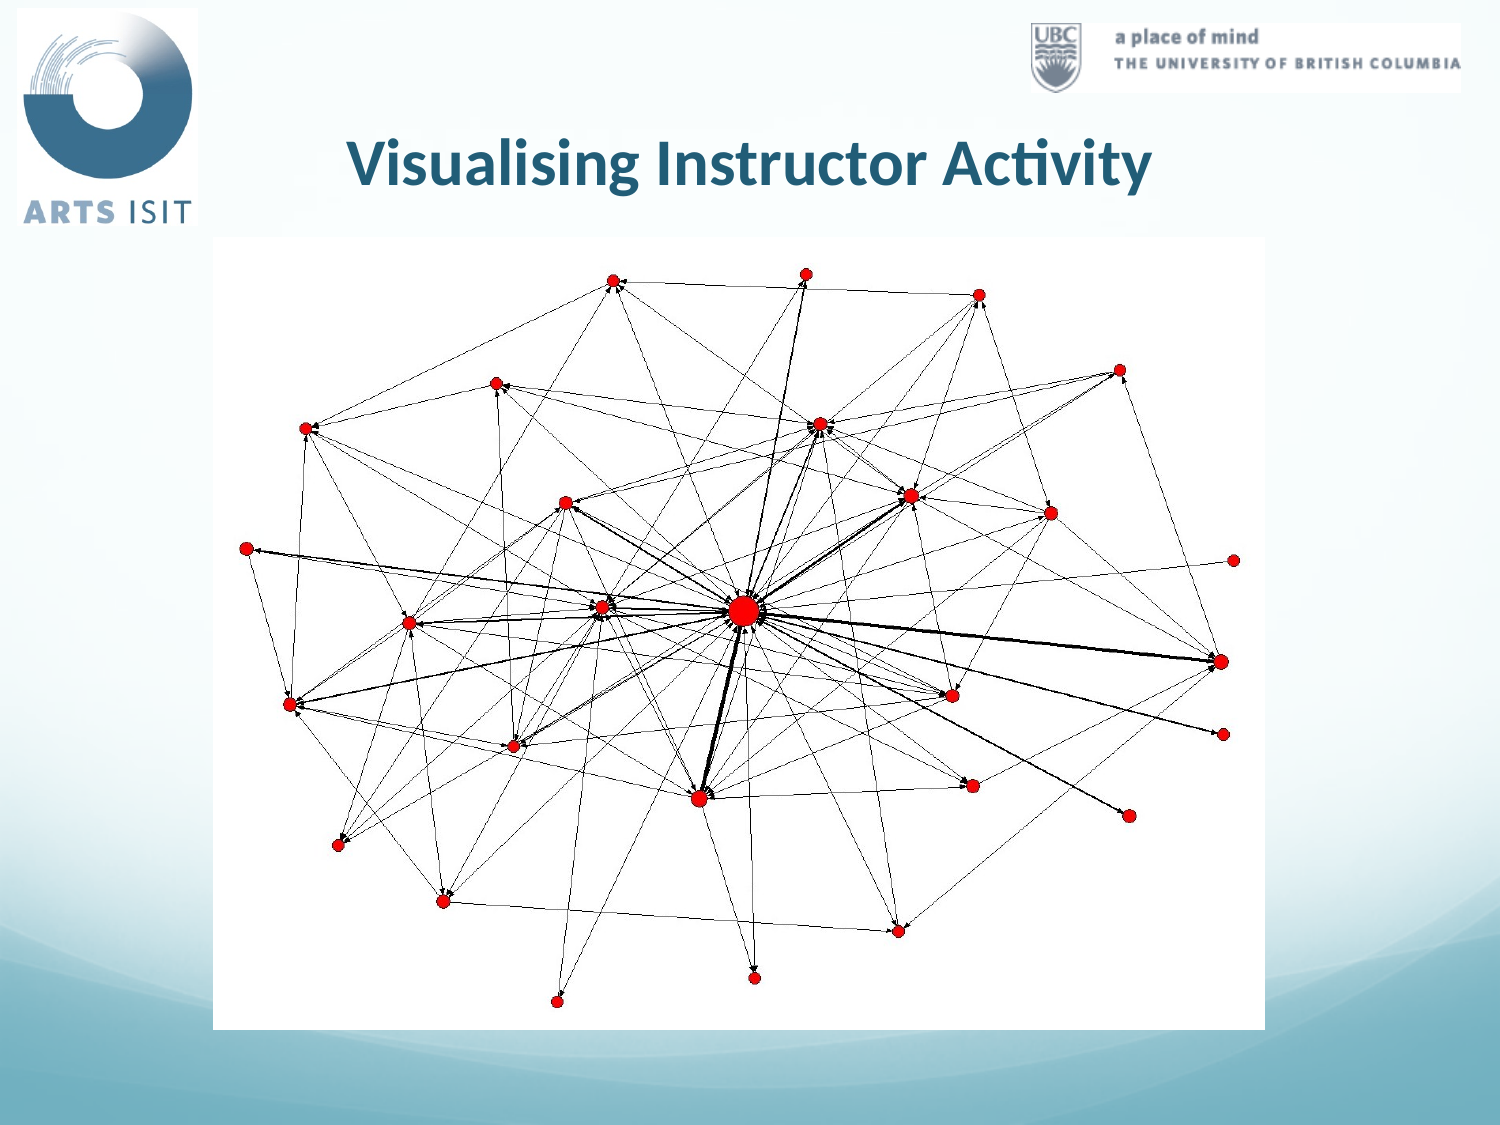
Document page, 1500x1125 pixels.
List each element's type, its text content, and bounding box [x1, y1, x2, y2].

title Visualising Instructor Activity [75, 68, 1425, 207]
picture [213, 237, 1266, 1031]
picture [17, 8, 198, 226]
picture [1031, 23, 1461, 93]
